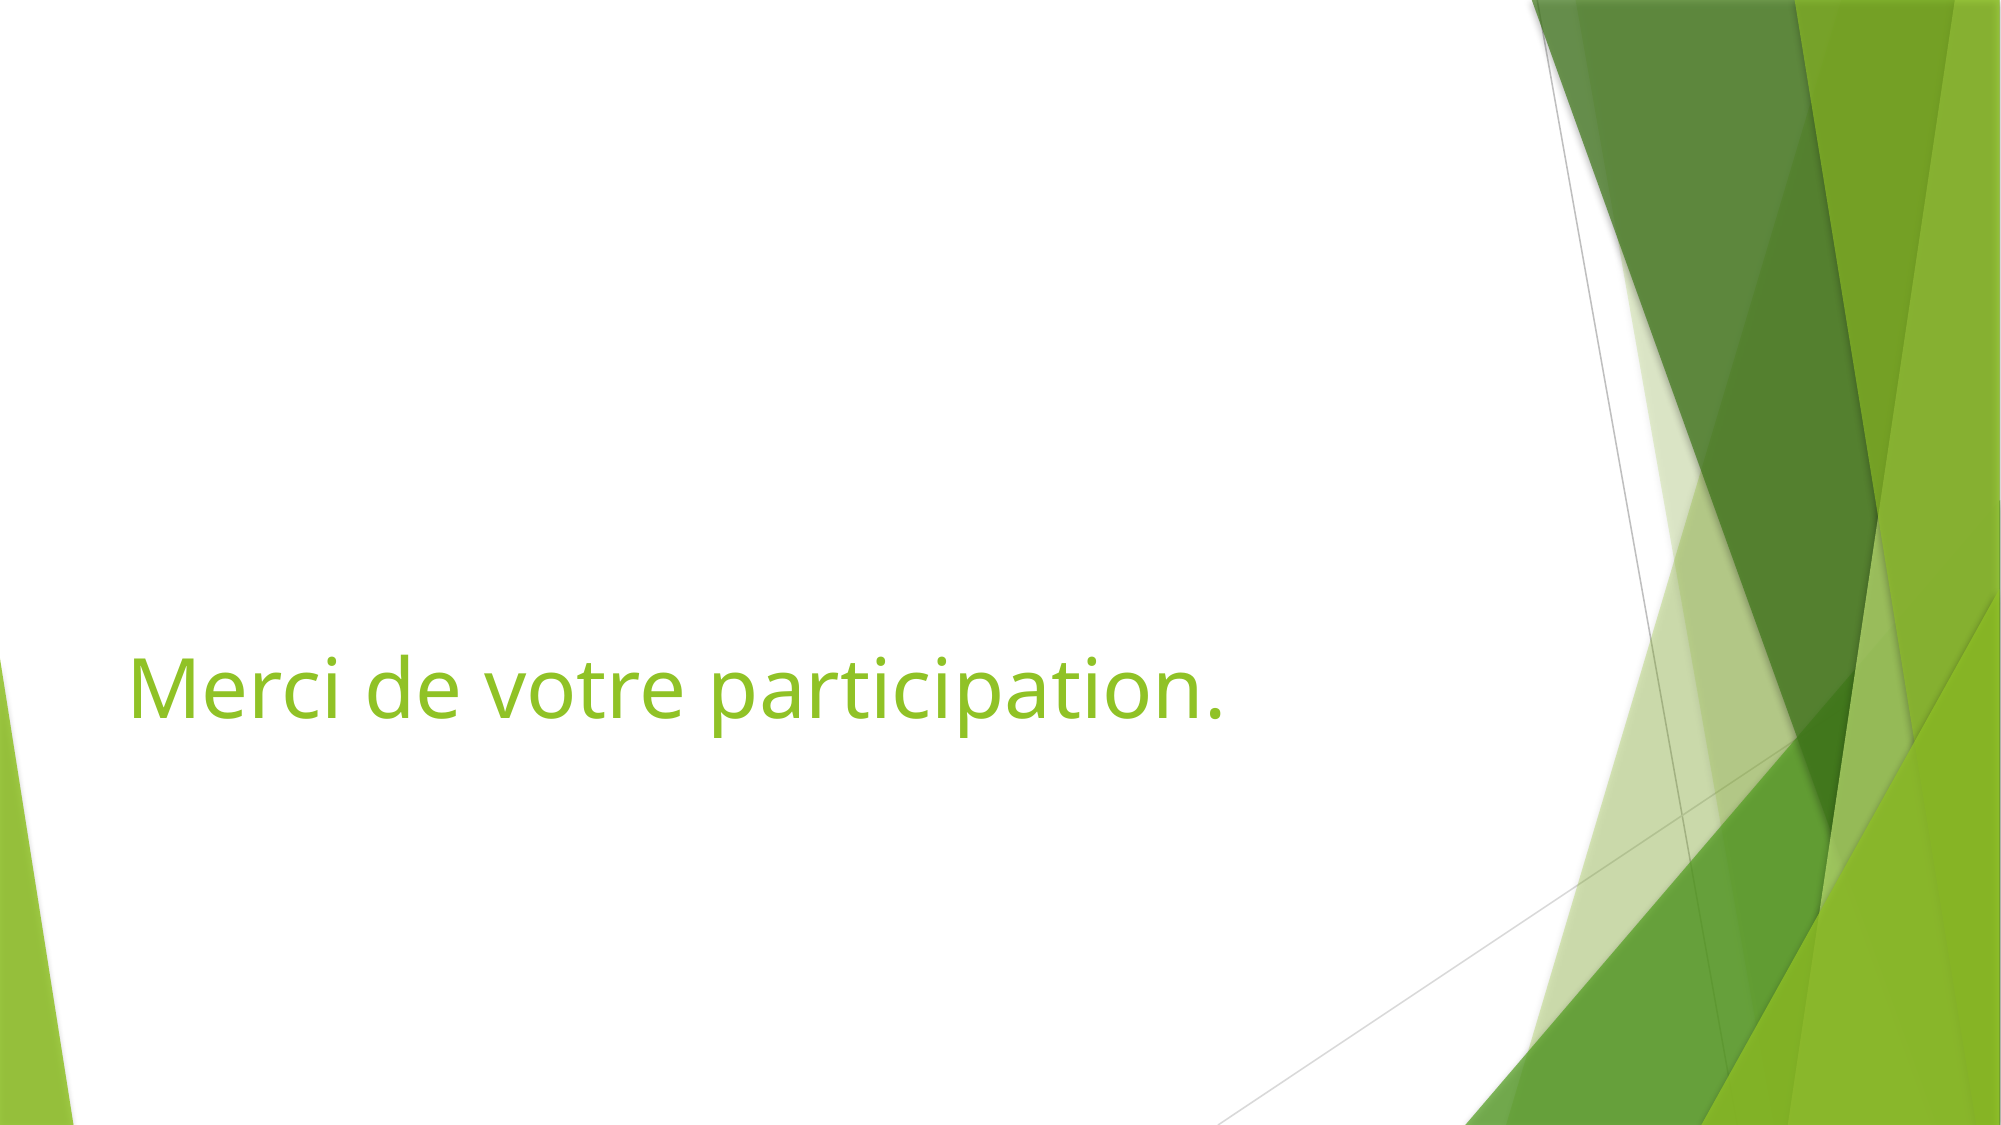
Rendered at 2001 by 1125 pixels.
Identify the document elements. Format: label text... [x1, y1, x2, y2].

title Merci de votre participation. [111, 443, 1522, 743]
